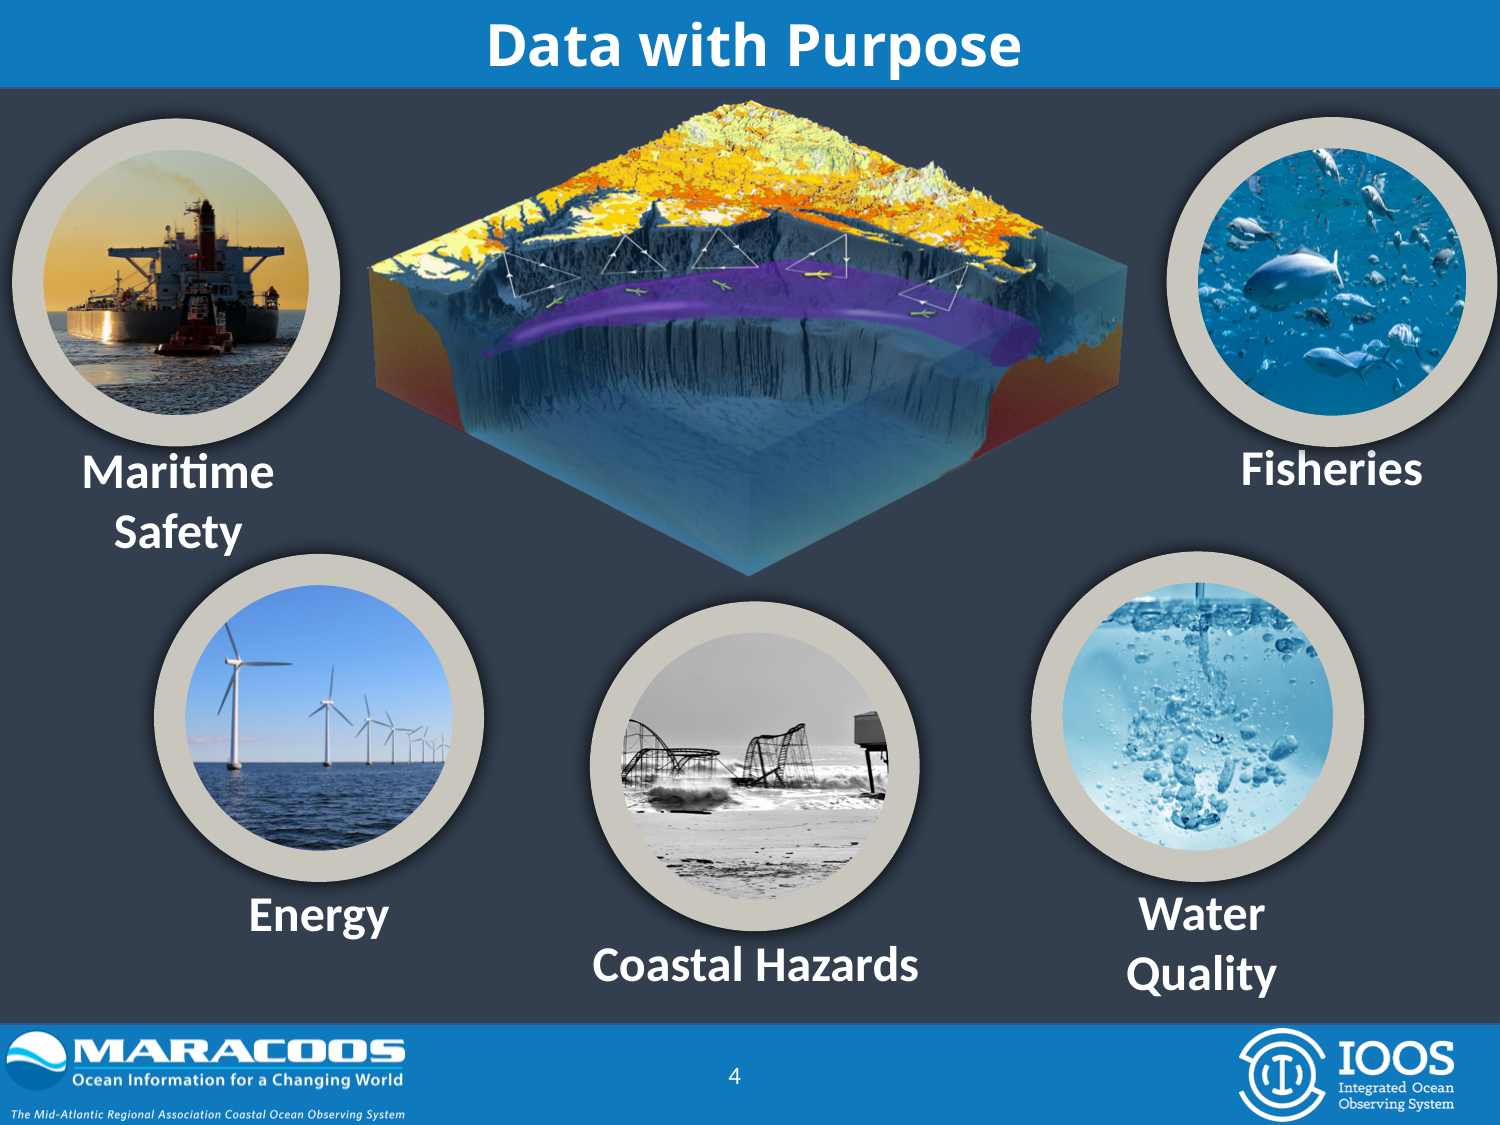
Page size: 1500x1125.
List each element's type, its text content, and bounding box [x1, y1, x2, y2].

picture [1182, 132, 1482, 432]
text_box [0, 65, 1500, 1024]
picture [169, 569, 469, 867]
picture [605, 616, 905, 916]
picture [0, 1025, 1500, 1125]
picture [27, 134, 325, 431]
text_box Data with Purpose [0, 0, 1500, 65]
picture [1046, 567, 1349, 867]
